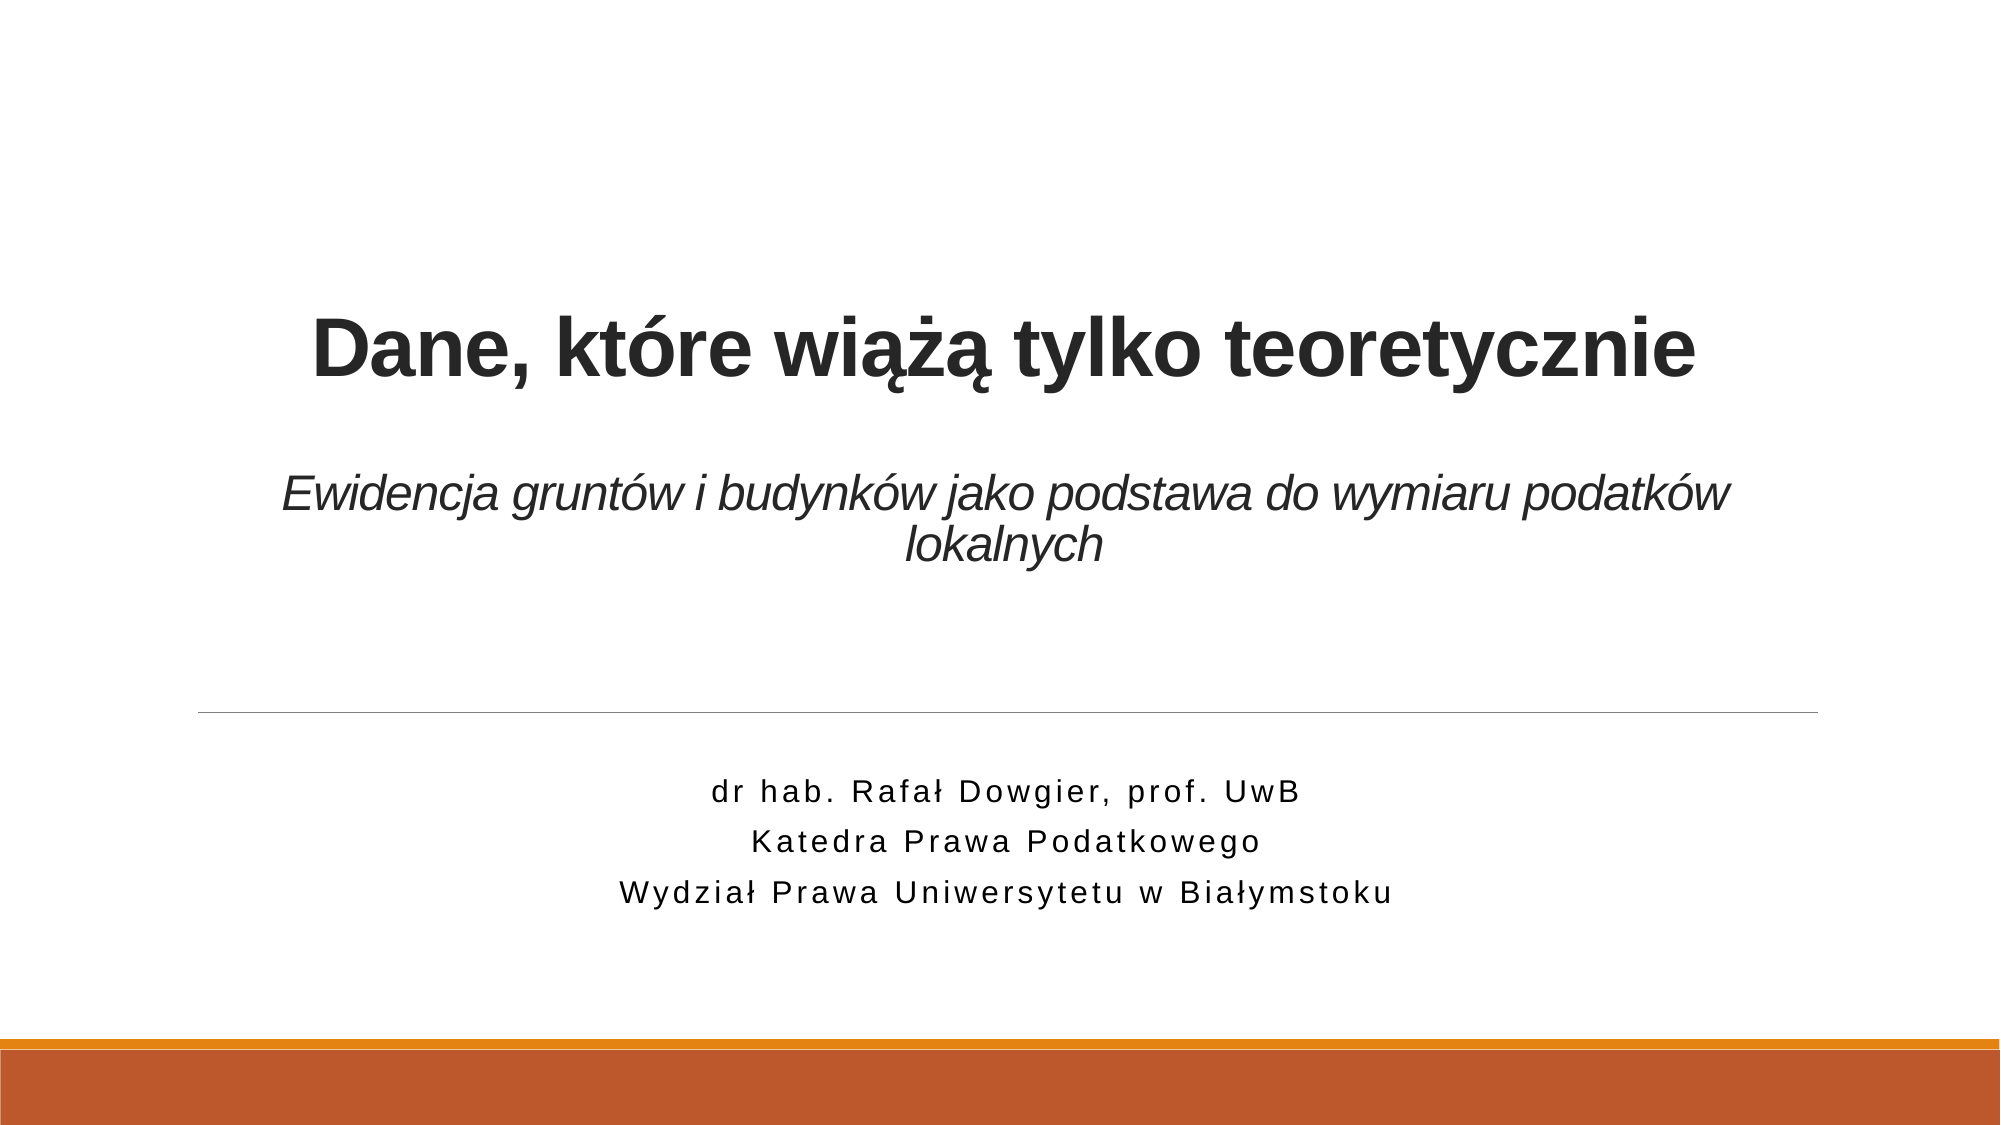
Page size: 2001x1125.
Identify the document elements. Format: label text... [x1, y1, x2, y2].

title Dane, które wiążą tylko teoretycznie Ewidencja gruntów i budynków jako podstawa do wymiaru podatków lokalnych [180, 124, 1830, 580]
subtitle dr hab. Rafał Dowgier, prof. UwB Katedra Prawa Podatkowego Wydział Prawa Uniwersytetu w Białymstoku [180, 755, 1831, 919]
